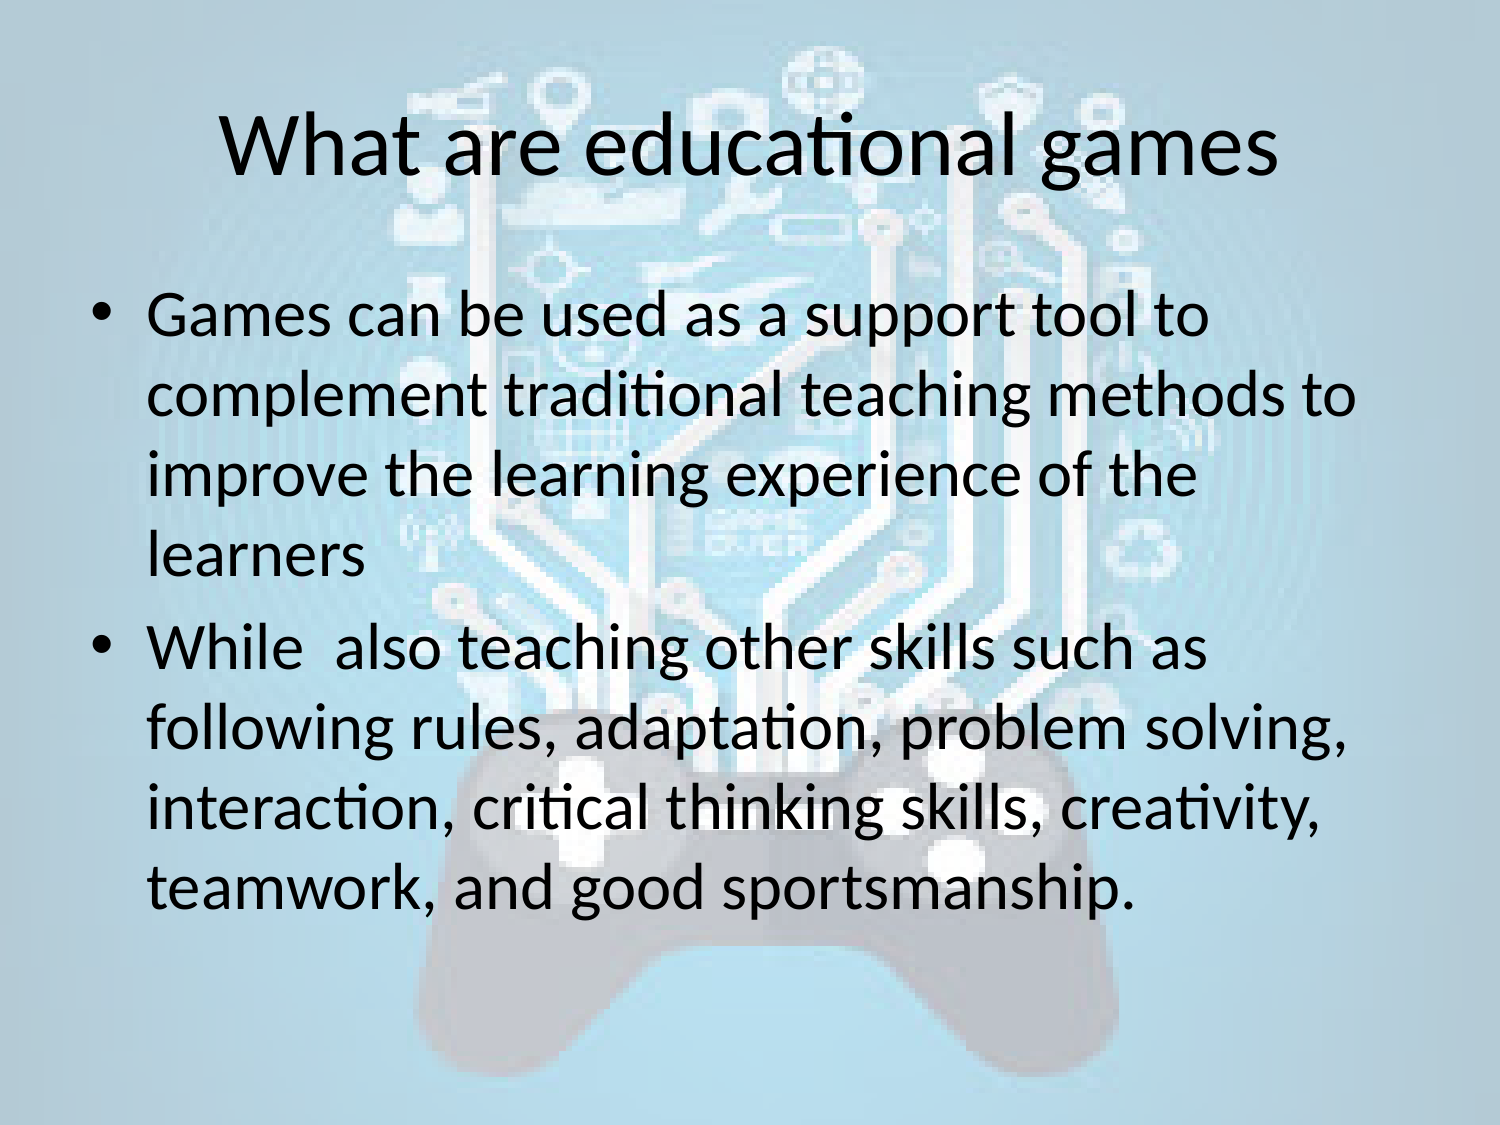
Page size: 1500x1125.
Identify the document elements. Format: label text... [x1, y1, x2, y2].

title What are educational games [75, 45, 1425, 233]
list Games can be used as a support tool to complement traditional teaching methods to improve the learning experience of the learners While also teaching other skills such as following rules, adaptation, problem solving, interaction, critical thinking skills, creativity, teamwork, and good sportsmanship. [75, 262, 1425, 1005]
